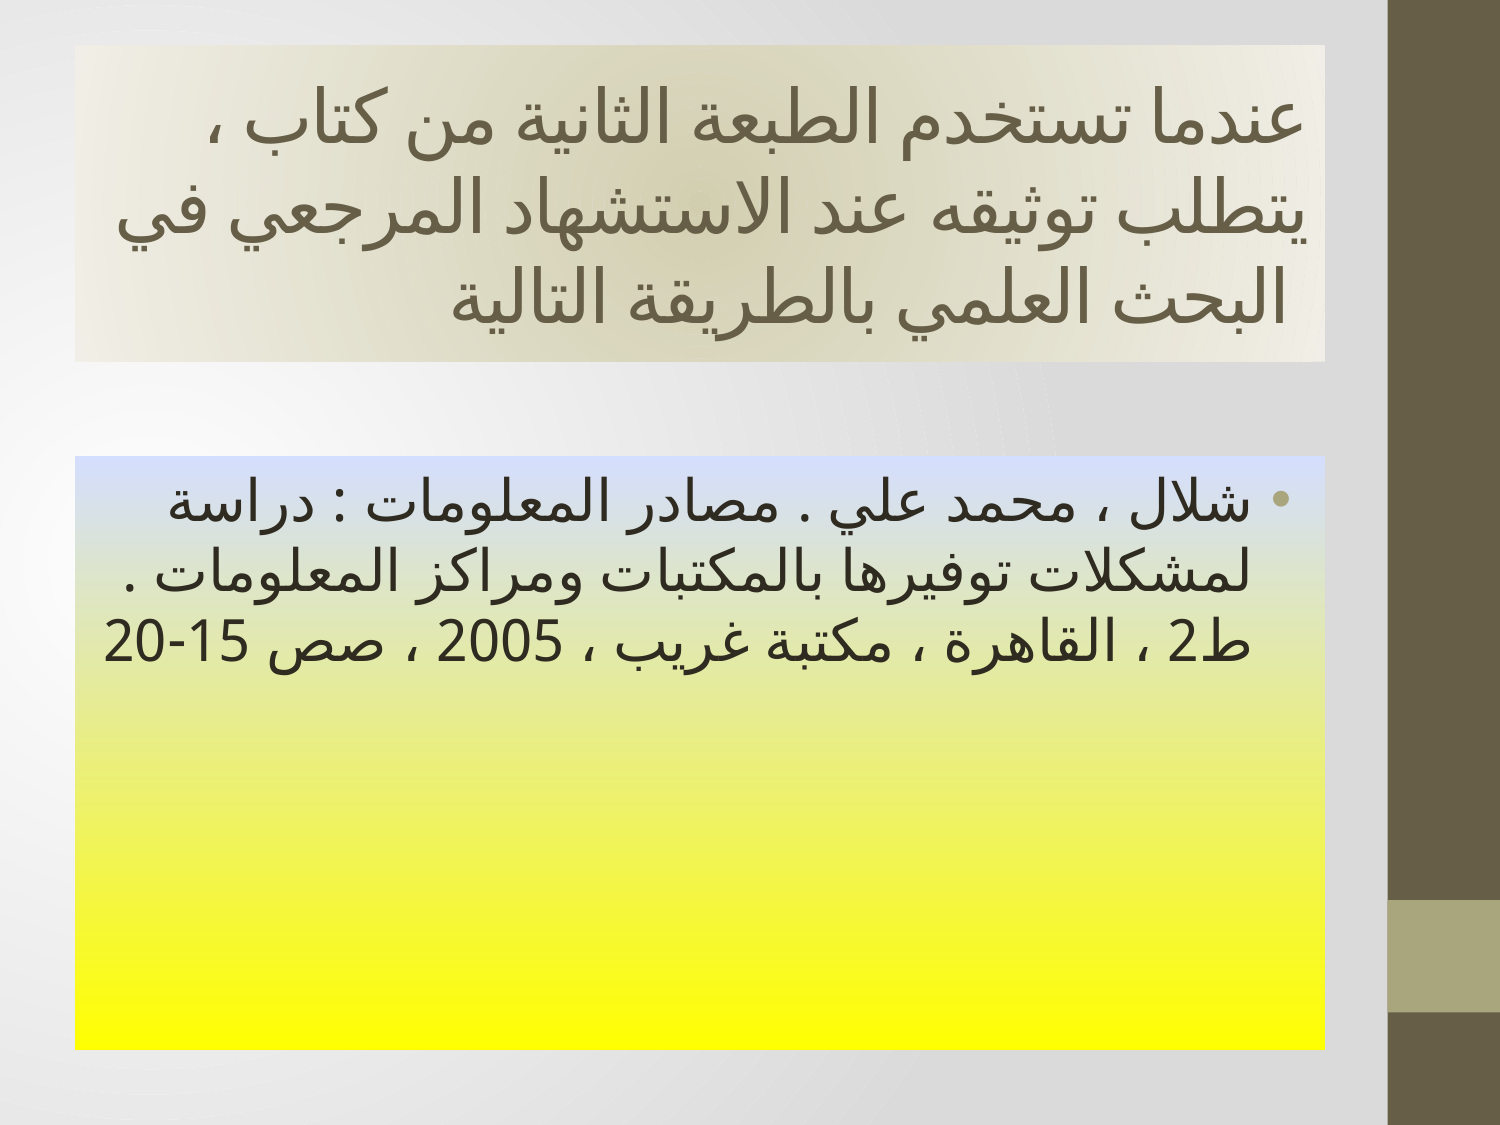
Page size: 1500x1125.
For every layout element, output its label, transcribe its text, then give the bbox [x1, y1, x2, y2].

title عندما تستخدم الطبعة الثانية من كتاب ، يتطلب توثيقه عند الاستشهاد المرجعي في البحث العلمي بالطريقة التالية [75, 45, 1325, 362]
list شلال ، محمد علي . مصادر المعلومات : دراسة لمشكلات توفيرها بالمكتبات ومراكز المعلومات . ط2 ، القاهرة ، مكتبة غريب ، 2005 ، صص 15-20 [75, 456, 1325, 1050]
